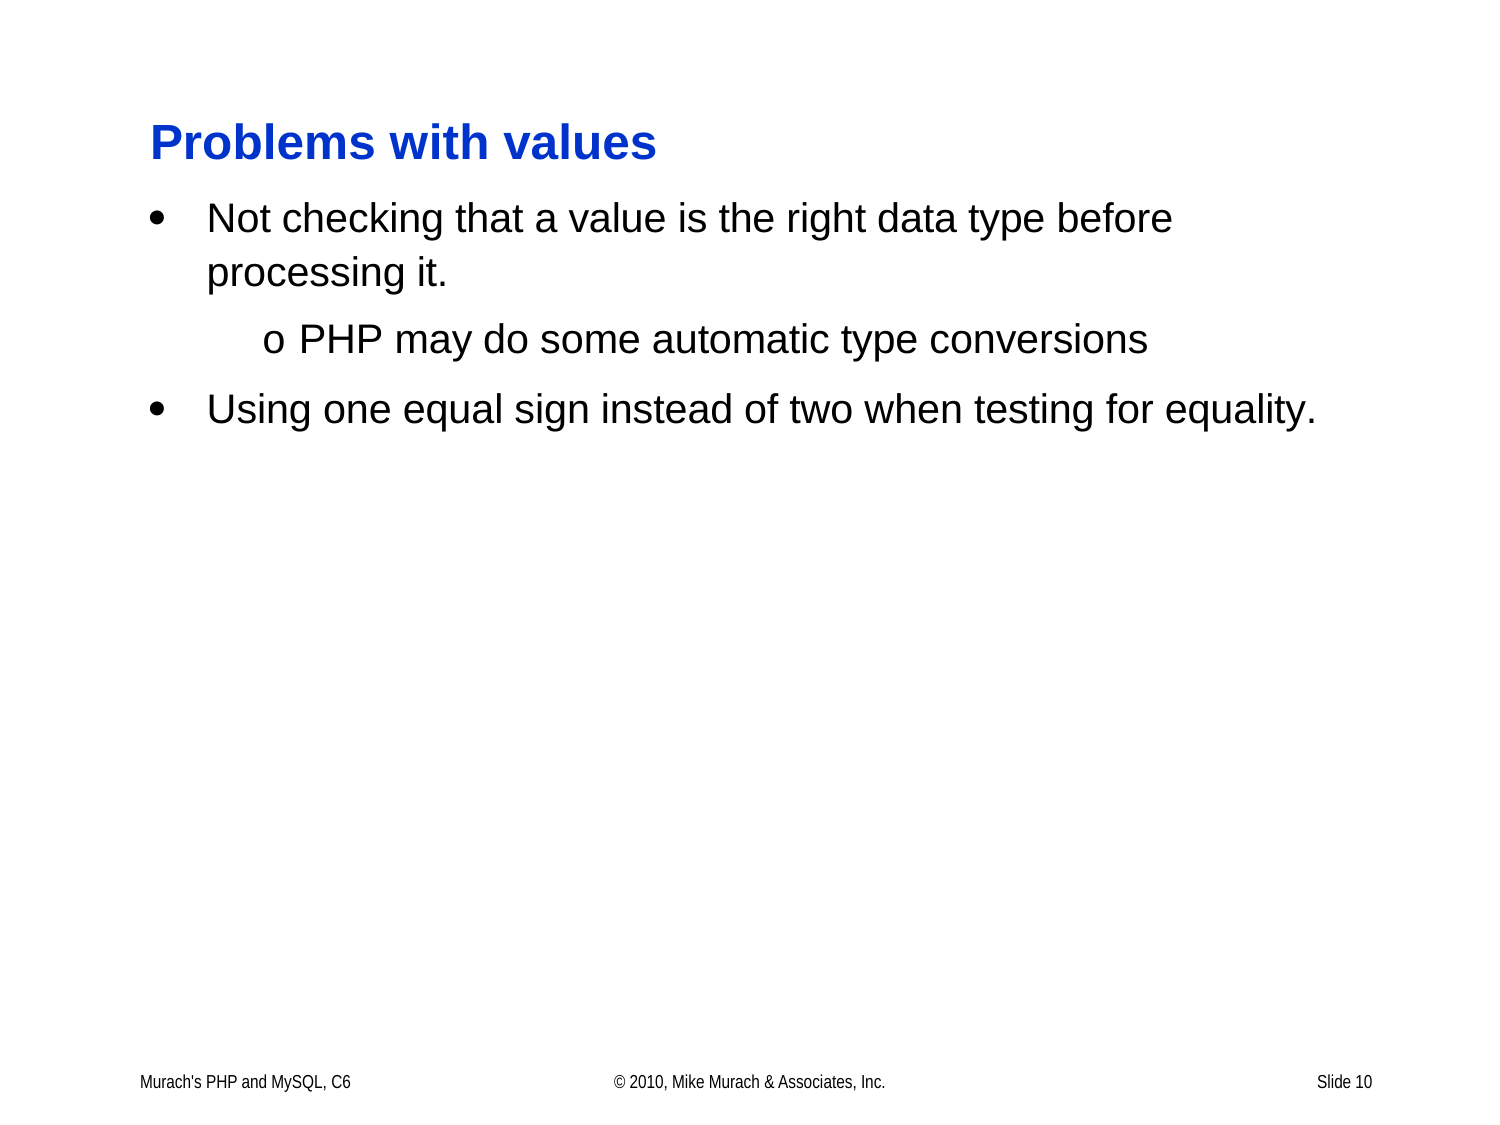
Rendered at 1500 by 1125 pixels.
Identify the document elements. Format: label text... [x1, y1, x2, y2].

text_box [149, 111, 1361, 475]
slide_number Slide 10 [1074, 1025, 1388, 1100]
footer © 2010, Mike Murach & Associates, Inc. [474, 1025, 1025, 1100]
slide_number Murach's PHP and MySQL, C6 [125, 1025, 450, 1100]
